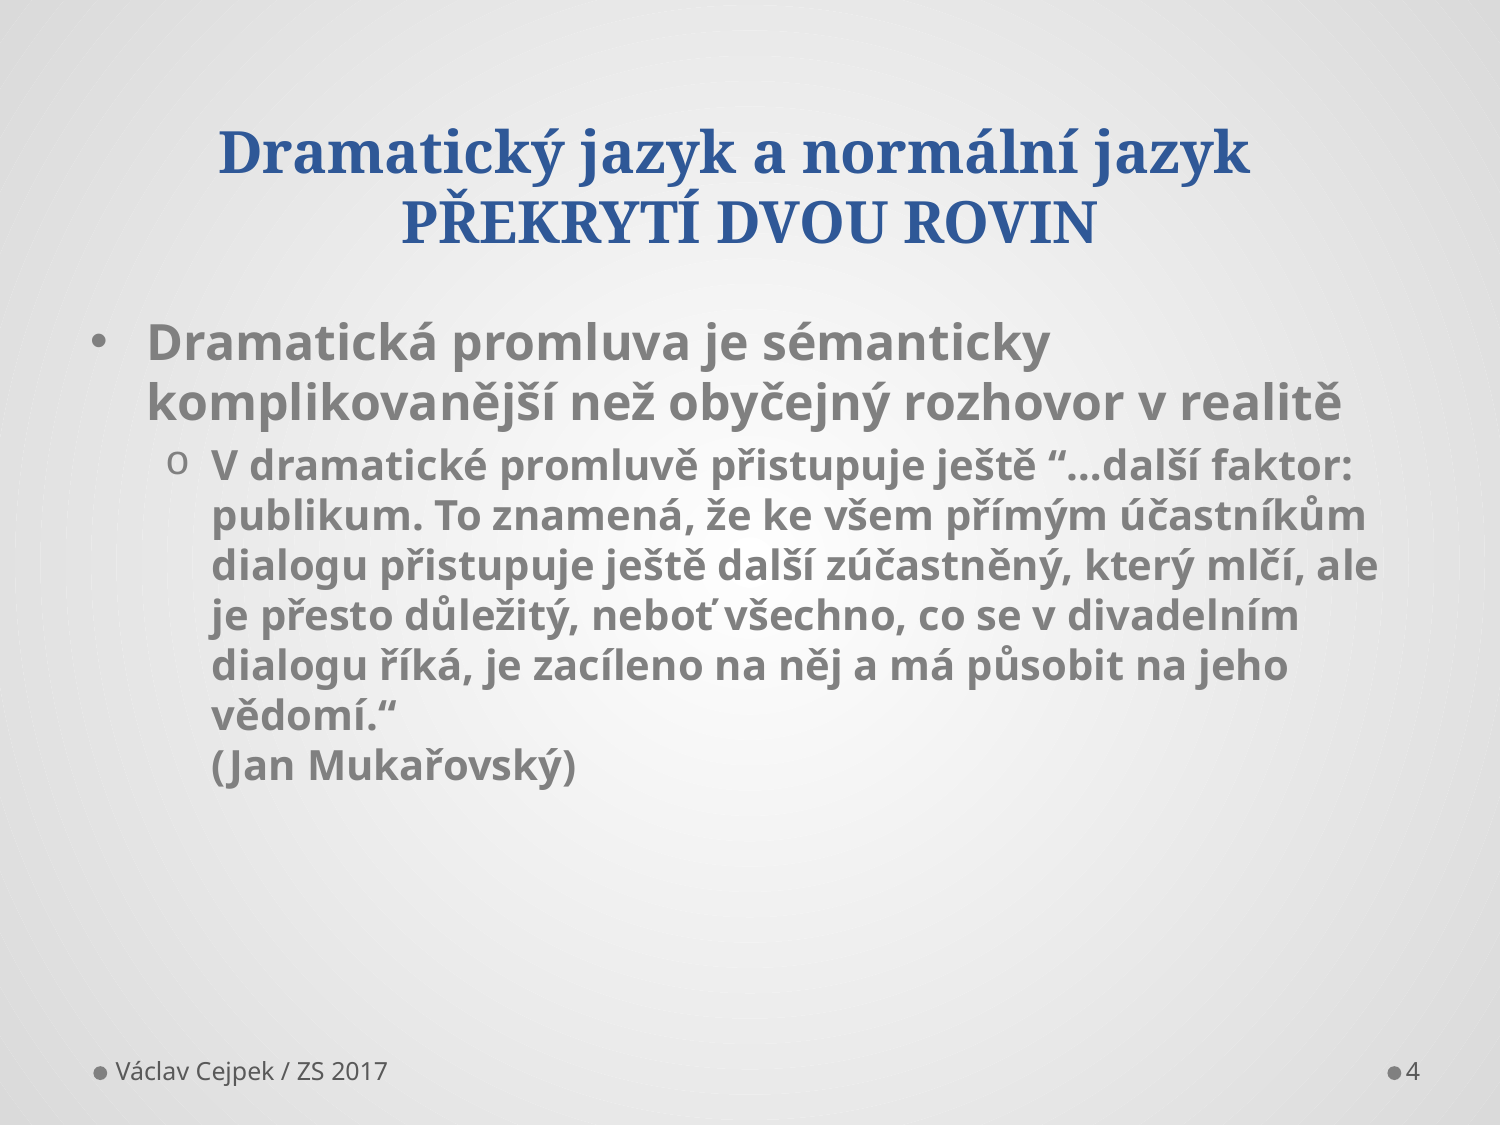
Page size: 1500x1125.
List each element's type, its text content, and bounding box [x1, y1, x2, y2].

slide_number 4 [1401, 1042, 1494, 1103]
title Dramatický jazyk a normální jazyk PŘEKRYTÍ DVOU ROVIN [75, 0, 1425, 263]
list Dramatická promluva je sémanticky komplikovanější než obyčejný rozhovor v realitě V dramatické promluvě přistupuje ještě “…další faktor: publikum. To znamená, že ke všem přímým účastníkům dialogu přistupuje ještě další zúčastněný, který mlčí, ale je přesto důležitý, neboť všechno, co se v divadelním dialogu říká, je zacíleno na něj a má působit na jeho vědomí.“ (Jan Mukařovský) [75, 302, 1425, 1005]
footer Václav Cejpek / ZS 2017 [108, 1042, 576, 1103]
